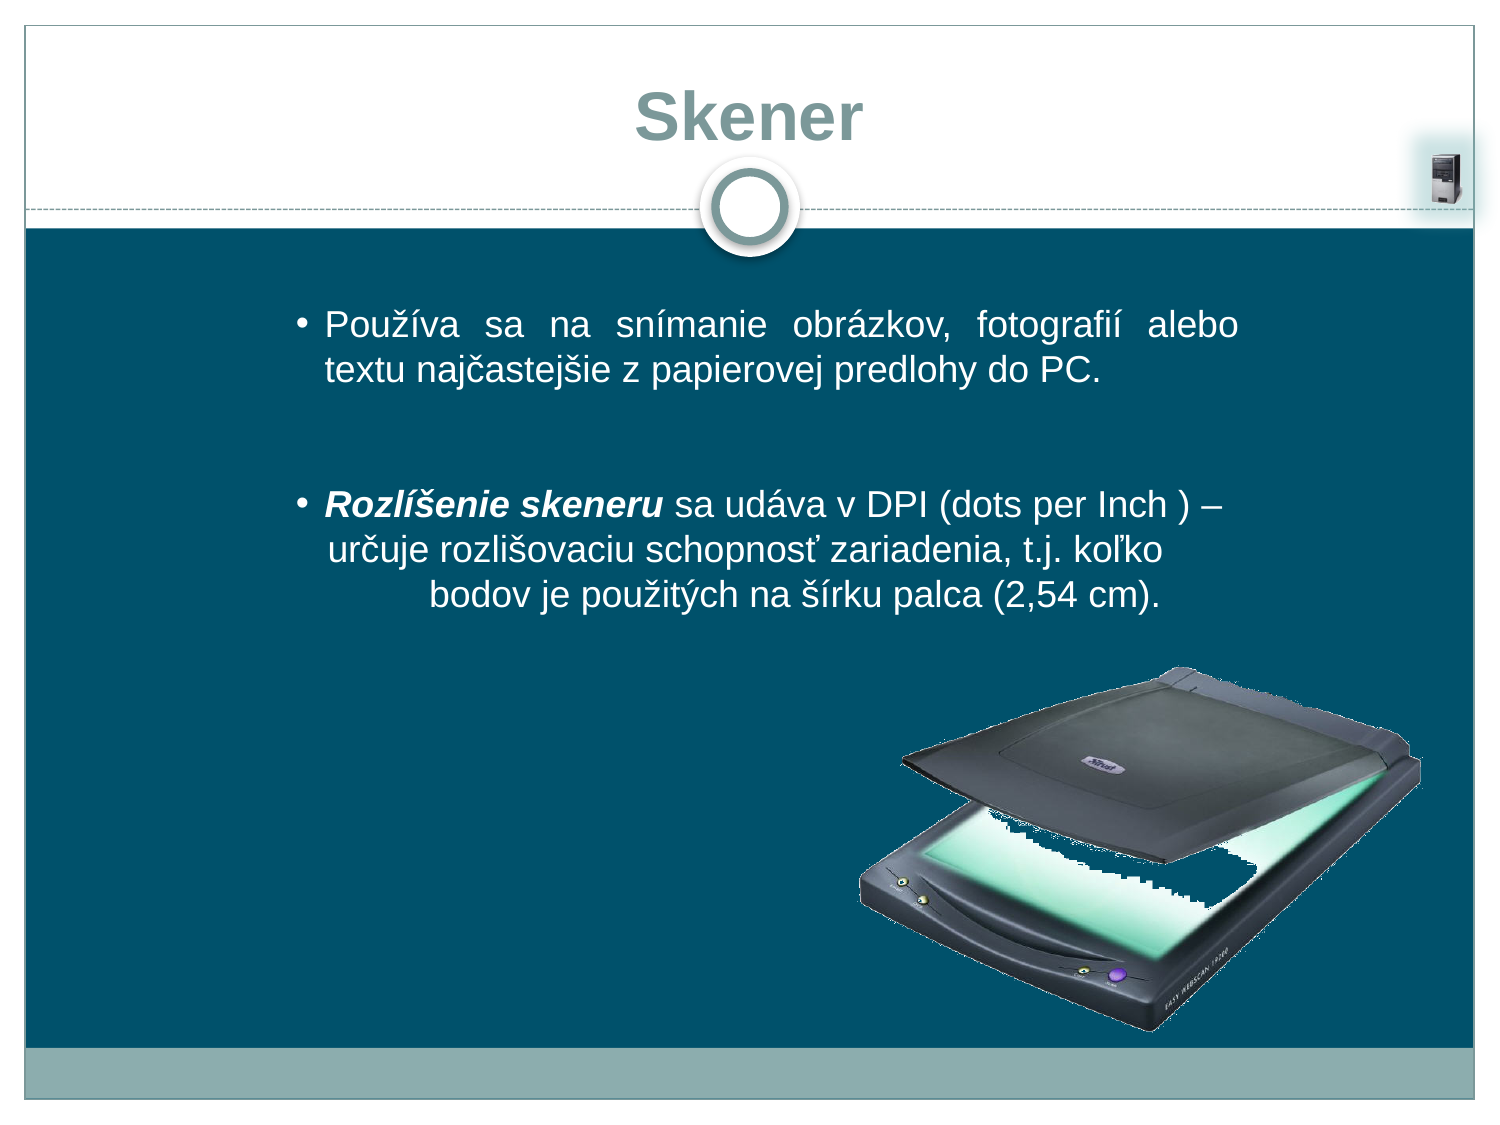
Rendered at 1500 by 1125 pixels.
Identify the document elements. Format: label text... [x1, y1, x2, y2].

picture [1429, 152, 1463, 206]
title Skener [49, 37, 1450, 162]
picture [860, 668, 1420, 1031]
text_box Používa sa na snímanie obrázkov, fotografií alebo textu najčastejšie z papierovej predlohy do PC. Rozlíšenie skeneru sa udáva v DPI (dots per Inch ) – určuje rozlišovaciu schopnosť zariadenia, t.j. koľko bodov je použitých na šírku palca (2,54 cm). [281, 292, 1254, 623]
